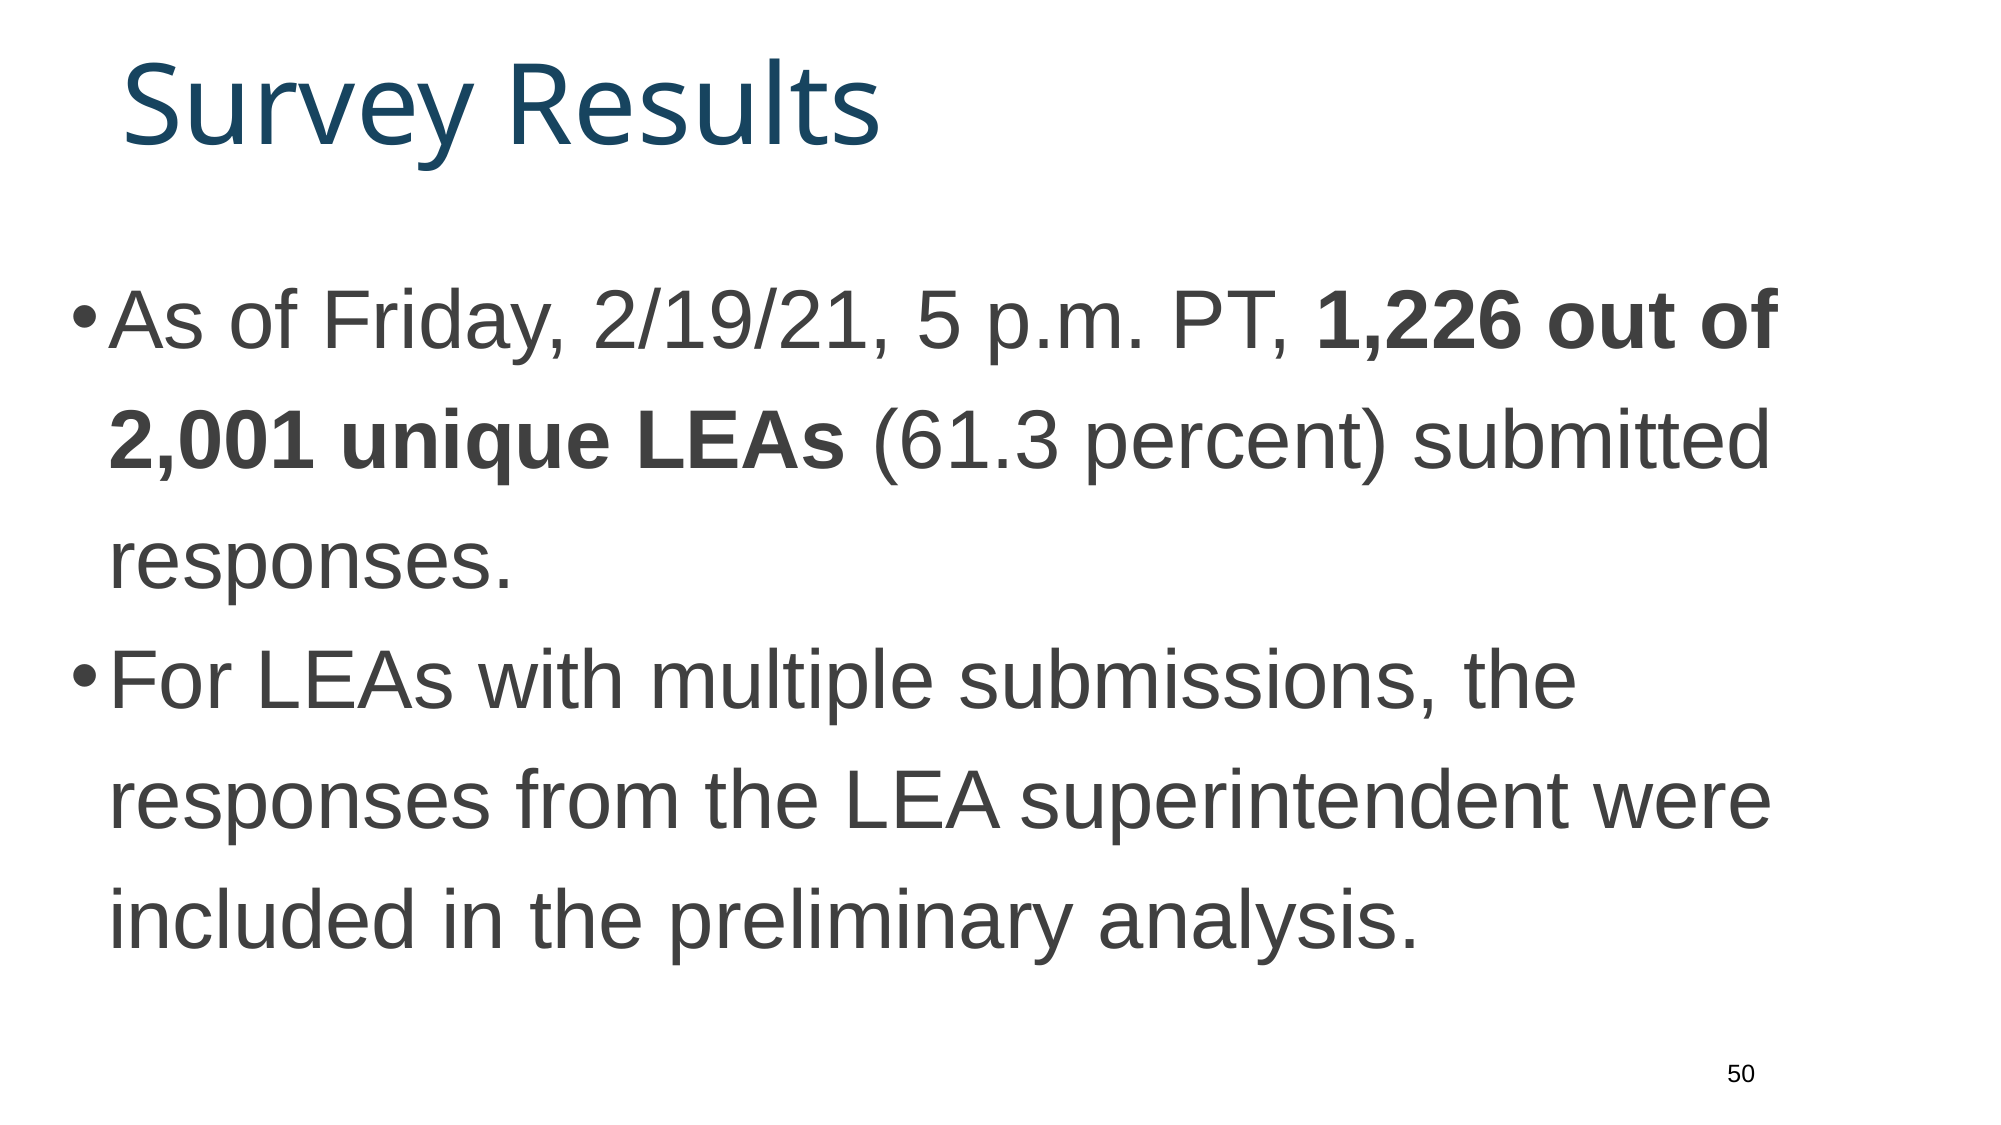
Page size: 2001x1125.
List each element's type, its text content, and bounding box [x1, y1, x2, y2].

slide_number 50 [1620, 1042, 1863, 1103]
list As of Friday, 2/19/21, 5 p.m. PT, 1,226 out of 2,001 unique LEAs (61.3 percent) submitted responses. For LEAs with multiple submissions, the responses from the LEA superintendent were included in the preliminary analysis. [55, 238, 1957, 1014]
title Survey Results [106, 0, 1832, 218]
